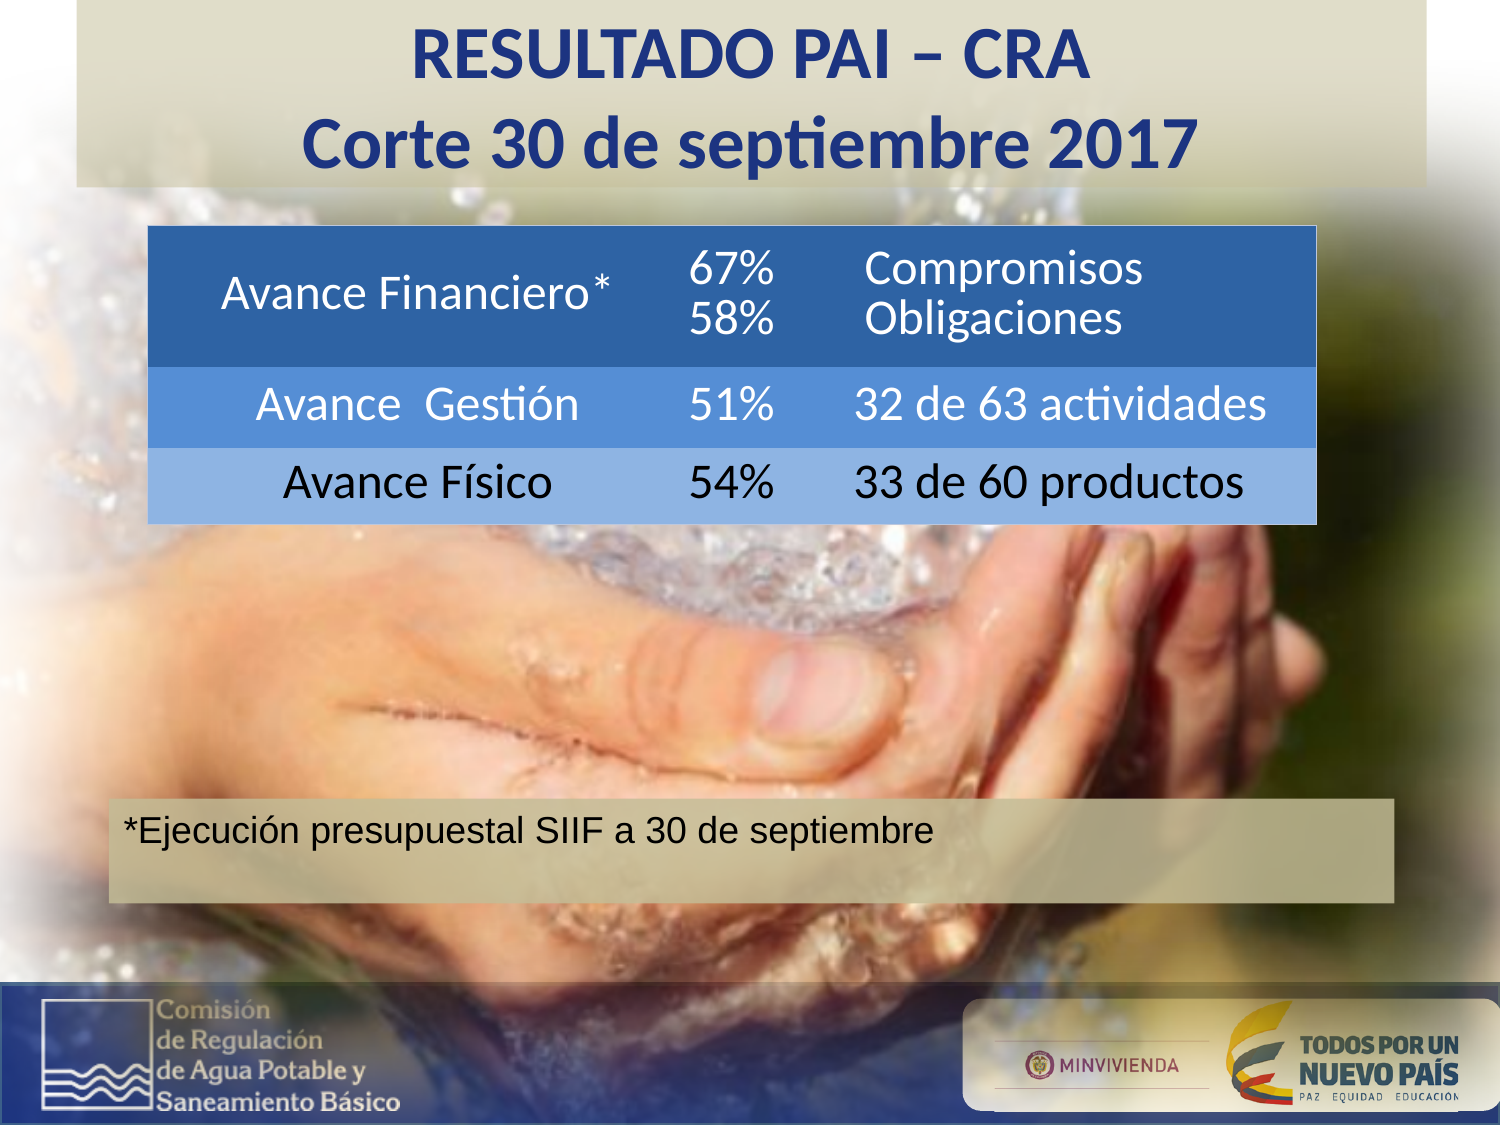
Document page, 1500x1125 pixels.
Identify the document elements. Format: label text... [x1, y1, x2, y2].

picture [0, 47, 1500, 1125]
title RESULTADO PAI – CRA Corte 30 de septiembre 2017 [76, 0, 1427, 45]
